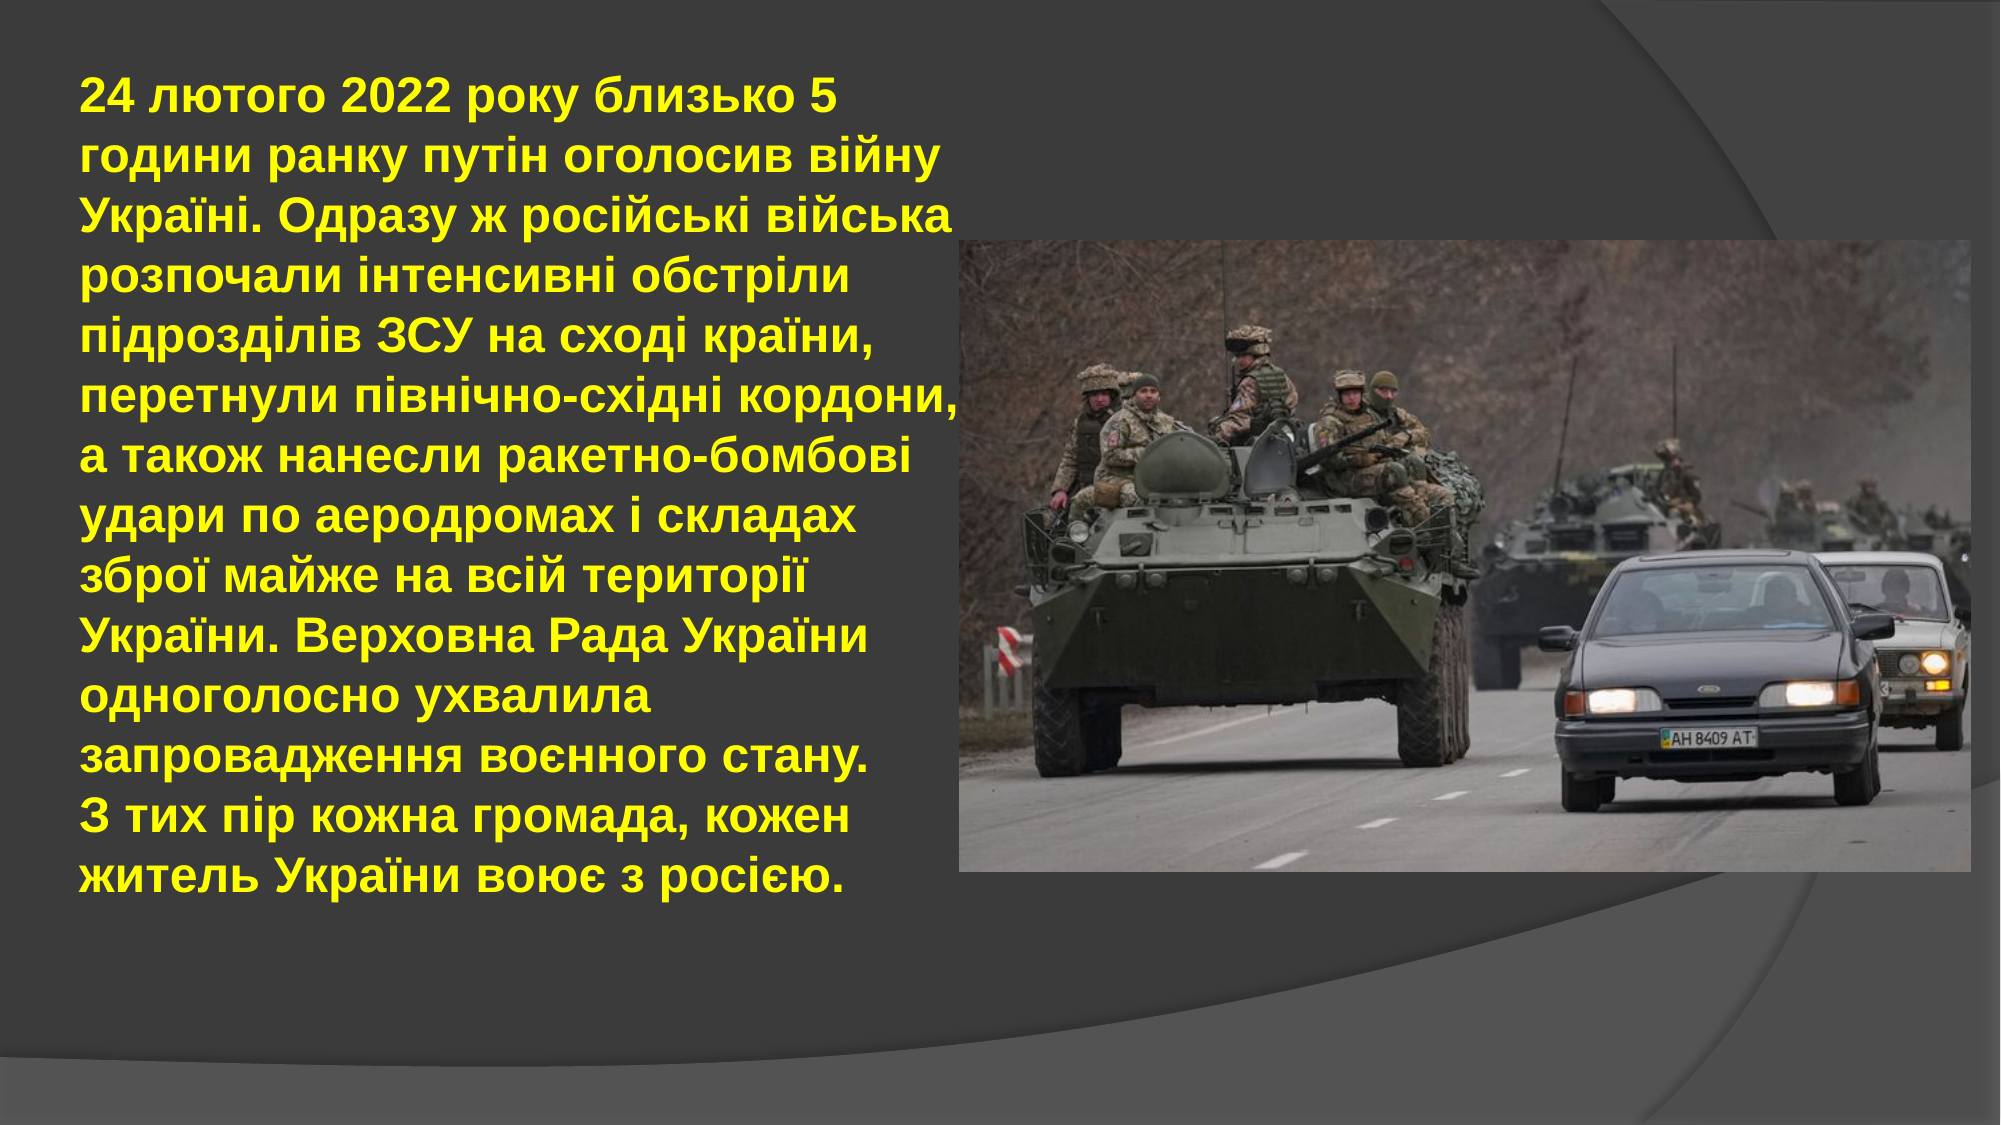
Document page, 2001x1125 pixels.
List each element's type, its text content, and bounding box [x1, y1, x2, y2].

text_box 24 лютого 2022 року близько 5 години ранку путін оголосив війну Україні. Одразу ж російські війська розпочали інтенсивні обстріли підрозділів ЗСУ на сході країни, перетнули північно-східні кордони, а також нанесли ракетно-бомбові удари по аеродромах і складах зброї майже на всій території України. Верховна Рада України одноголосно ухвалила запровадження воєнного стану. З тих пір кожна громада, кожен житель України воює з росією. [64, 55, 982, 911]
picture [959, 240, 1971, 873]
